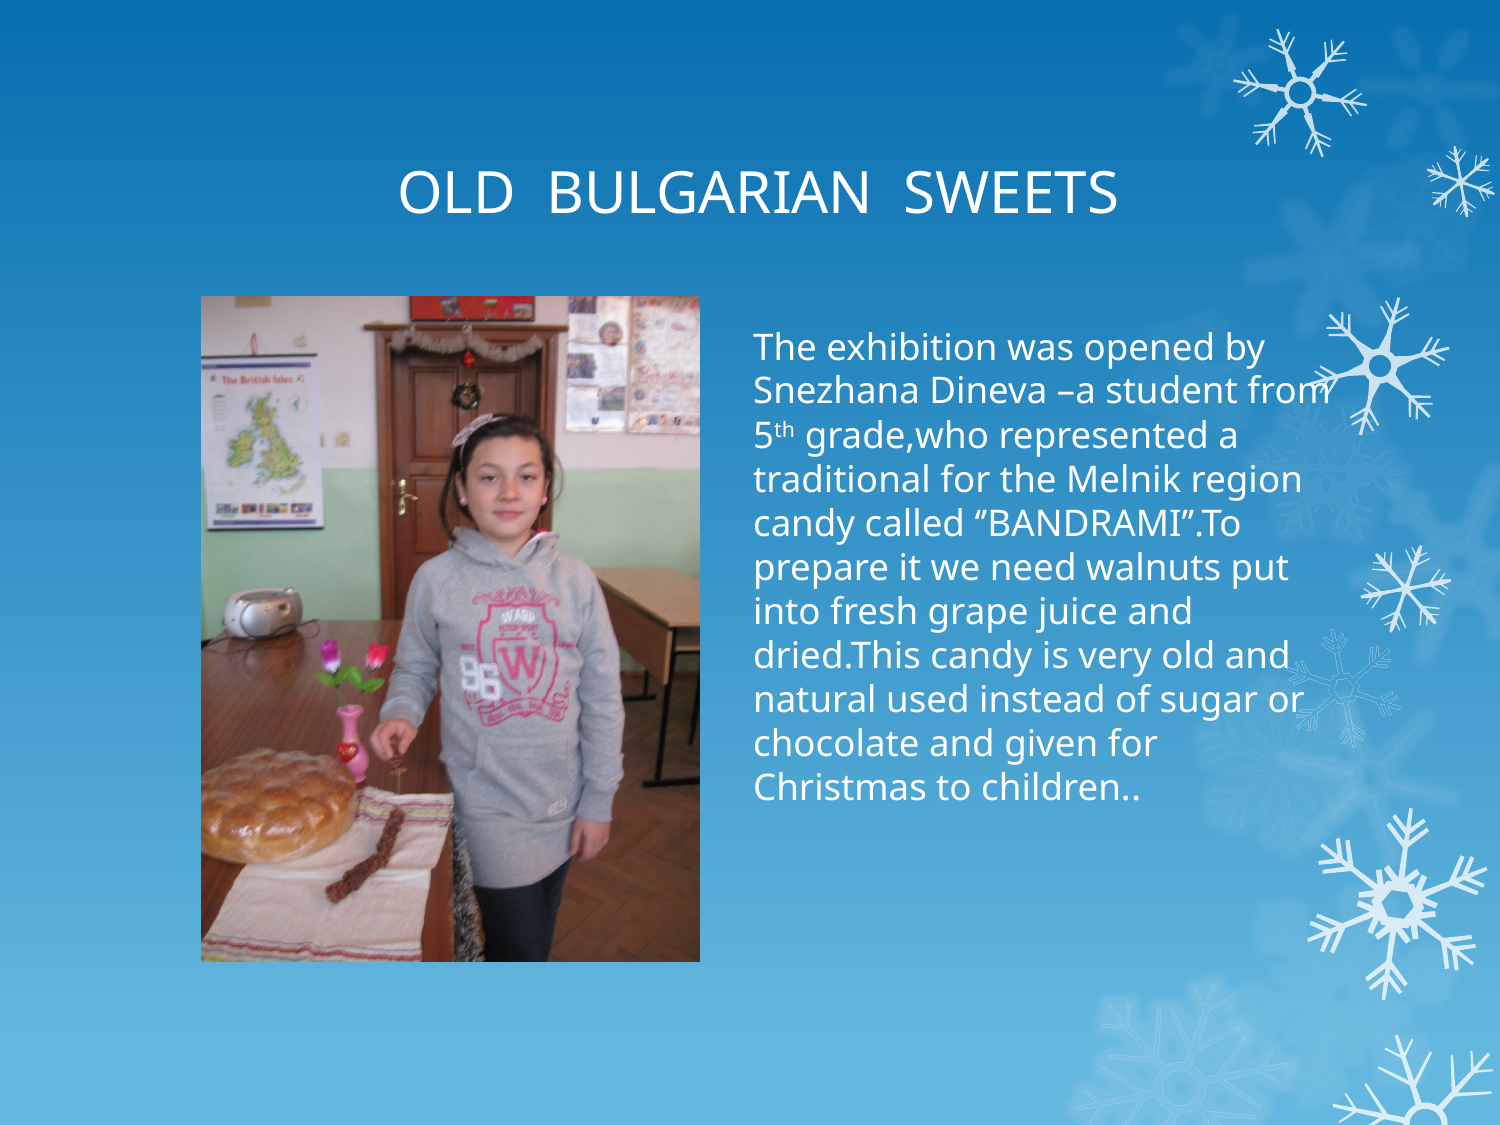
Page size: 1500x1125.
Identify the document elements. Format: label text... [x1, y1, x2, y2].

title OLD BULGARIAN SWEETS [165, 110, 1334, 263]
list The exhibition was opened by Snezhana Dineva –a student from 5th grade,who represented a traditional for the Melnik region candy called ‘’BANDRAMI’’.To prepare it we need walnuts put into fresh grape juice and dried.This candy is very old and natural used instead of sugar or chocolate and given for Christmas to children.. [738, 296, 1353, 962]
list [200, 296, 701, 962]
